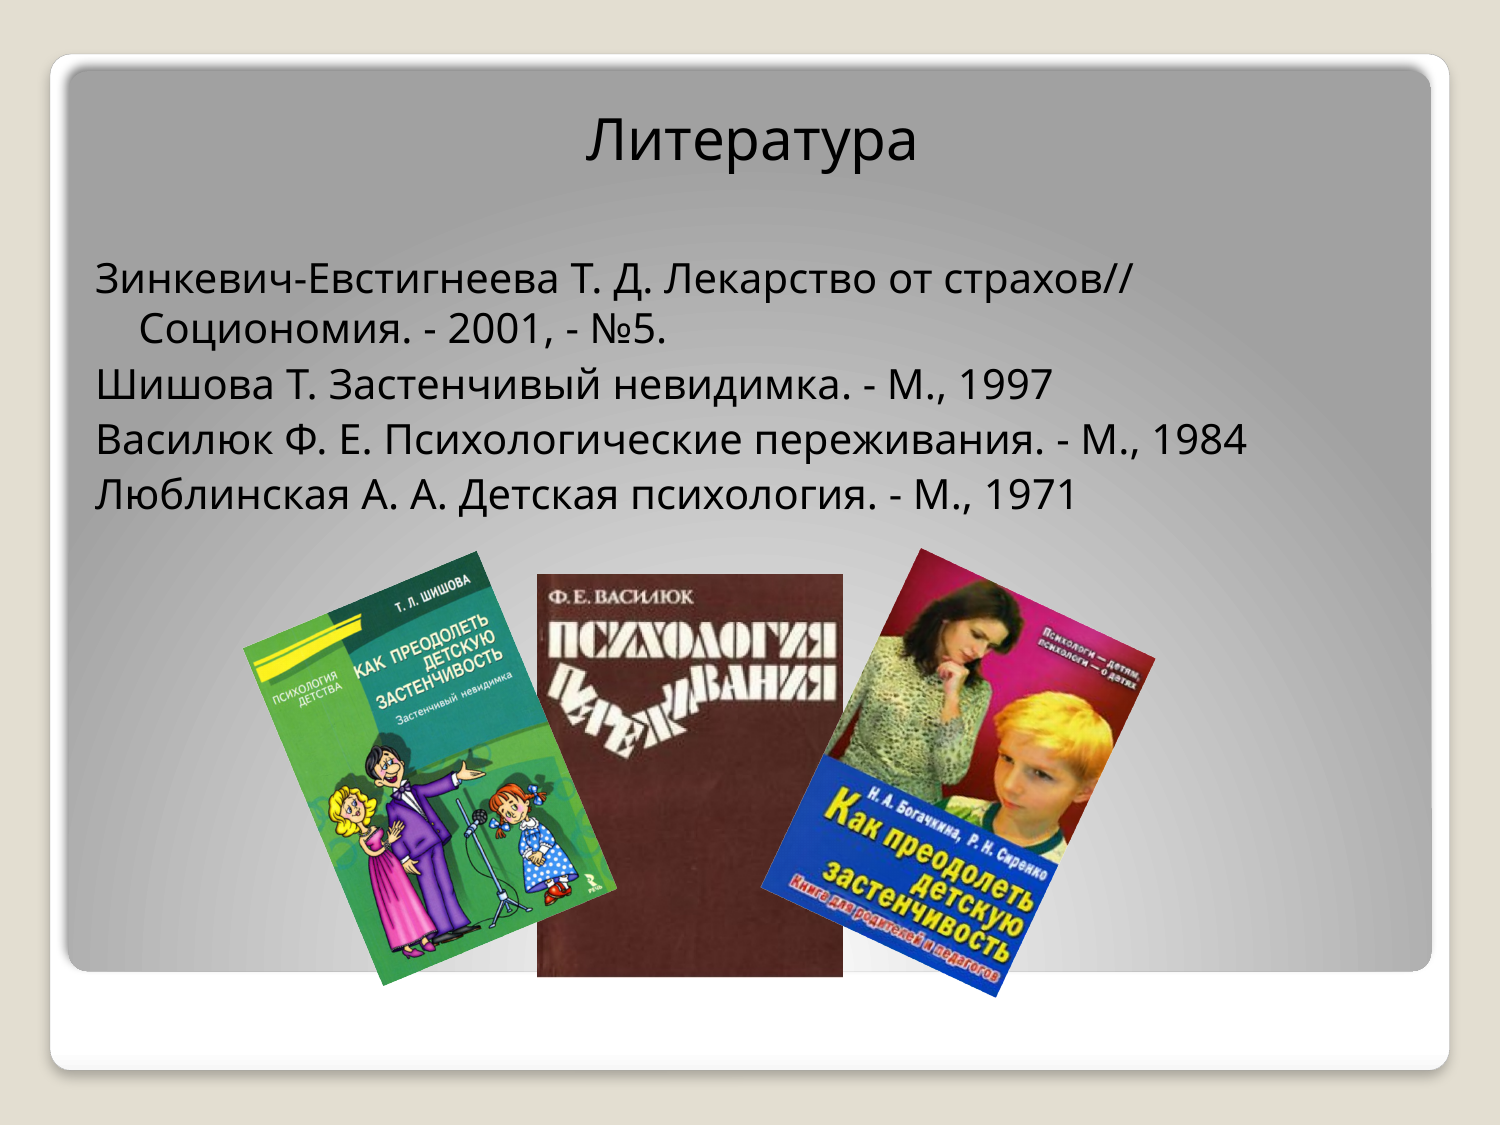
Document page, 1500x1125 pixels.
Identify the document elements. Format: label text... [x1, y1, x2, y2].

picture [243, 549, 1155, 997]
list Литература Зинкевич-Евстигнеева Т. Д. Лекарство от страхов// Социономия. - 2001, - №5. Шишова Т. Застенчивый невидимка. - М., 1997 Василюк Ф. Е. Психологические переживания. - М., 1984 Люблинская А. А. Детская психология. - М., 1971 [64, 86, 1425, 1059]
